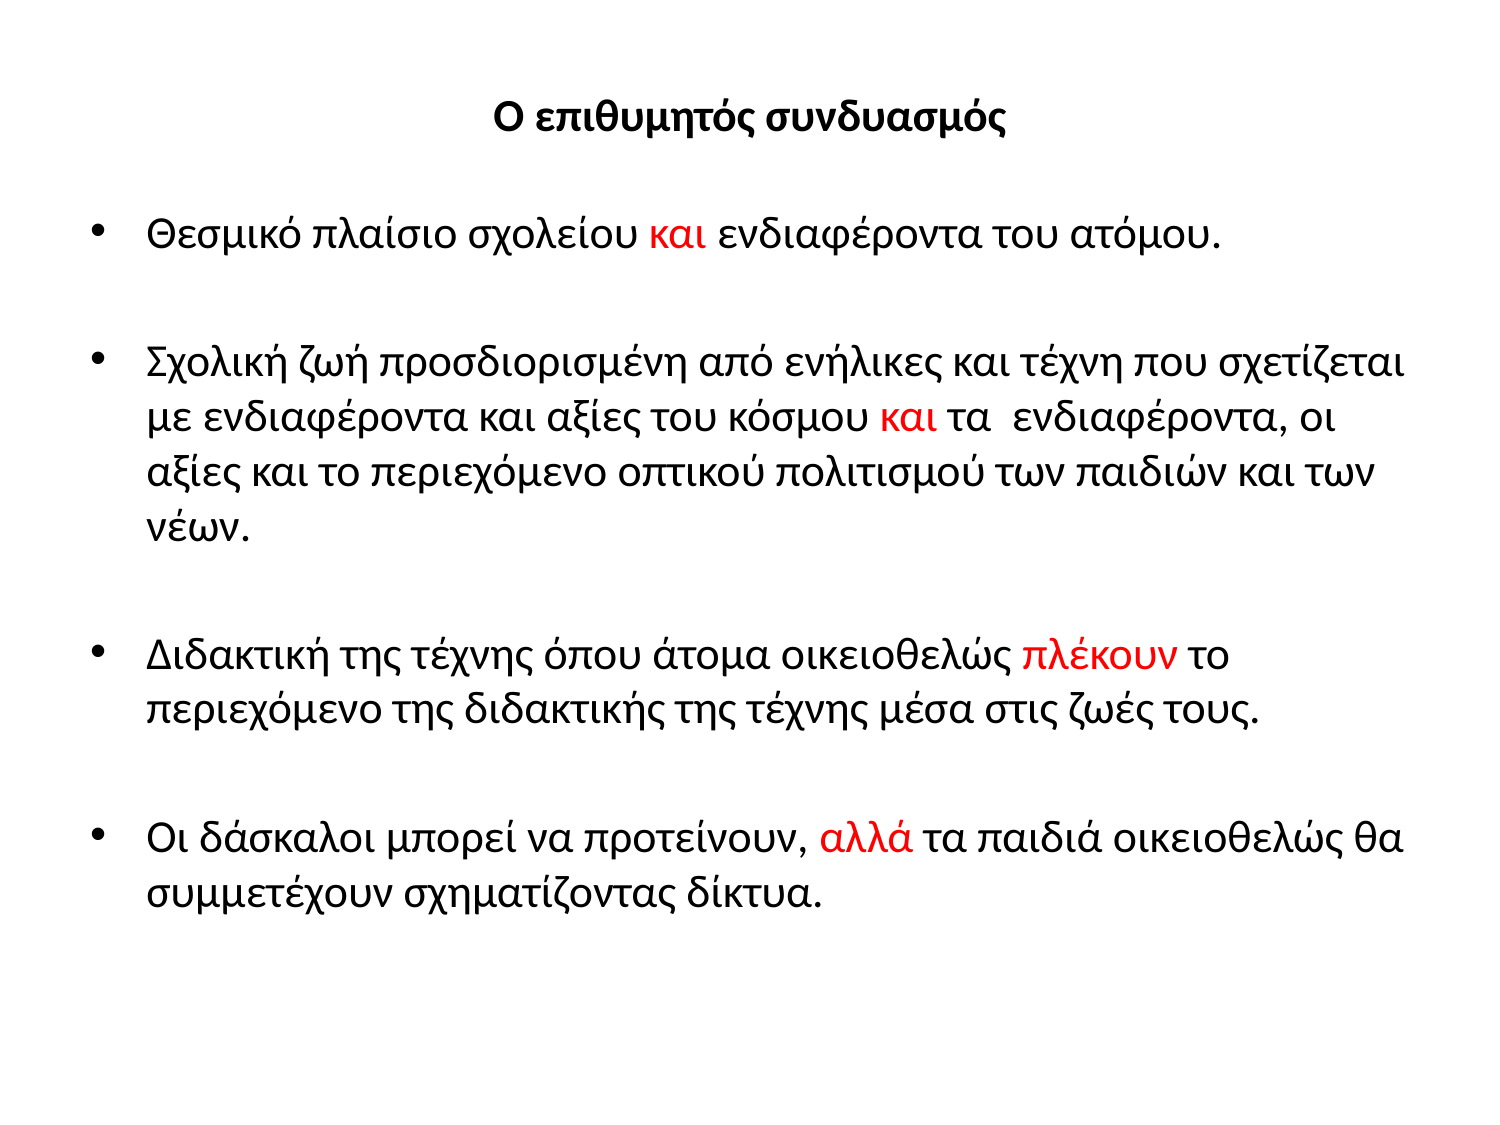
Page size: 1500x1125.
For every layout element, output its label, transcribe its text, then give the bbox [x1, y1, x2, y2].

list Ο επιθυμητός συνδυασμός Θεσμικό πλαίσιο σχολείου και ενδιαφέροντα του ατόμου. Σχολική ζωή προσδιορισμένη από ενήλικες και τέχνη που σχετίζεται με ενδιαφέροντα και αξίες του κόσμου και τα ενδιαφέροντα, οι αξίες και το περιεχόμενο οπτικού πολιτισμού των παιδιών και των νέων. Διδακτική της τέχνης όπου άτομα οικειοθελώς πλέκουν το περιεχόμενο της διδακτικής της τέχνης μέσα στις ζωές τους. Οι δάσκαλοι μπορεί να προτείνουν, αλλά τα παιδιά οικειοθελώς θα συμμετέχουν σχηματίζοντας δίκτυα. [75, 78, 1425, 1005]
